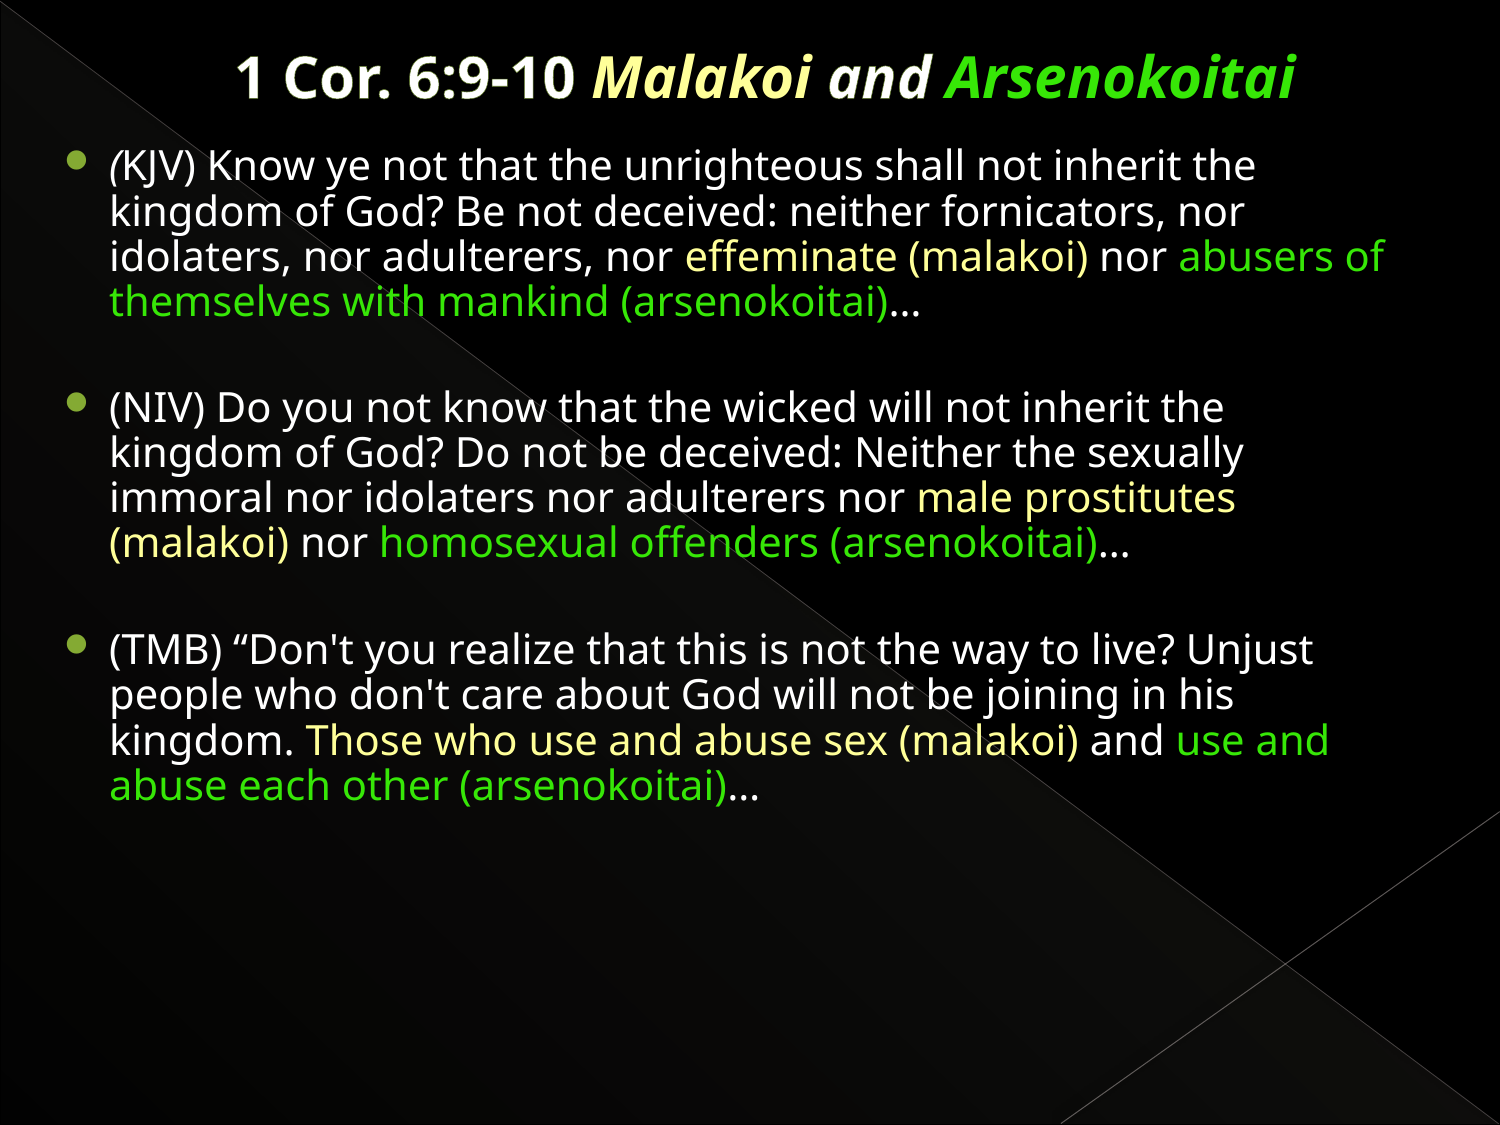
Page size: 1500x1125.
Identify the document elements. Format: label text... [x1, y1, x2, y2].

list (KJV) Know ye not that the unrighteous shall not inherit the kingdom of God? Be not deceived: neither fornicators, nor idolaters, nor adulterers, nor effeminate (malakoi) nor abusers of themselves with mankind (arsenokoitai)… (NIV) Do you not know that the wicked will not inherit the kingdom of God? Do not be deceived: Neither the sexually immoral nor idolaters nor adulterers nor male prostitutes (malakoi) nor homosexual offenders (arsenokoitai)… (TMB) “Don't you realize that this is not the way to live? Unjust people who don't care about God will not be joining in his kingdom. Those who use and abuse sex (malakoi) and use and abuse each other (arsenokoitai)… [49, 137, 1413, 1088]
title 1 Cor. 6:9-10 Malakoi and Arsenokoitai [12, 0, 1438, 188]
